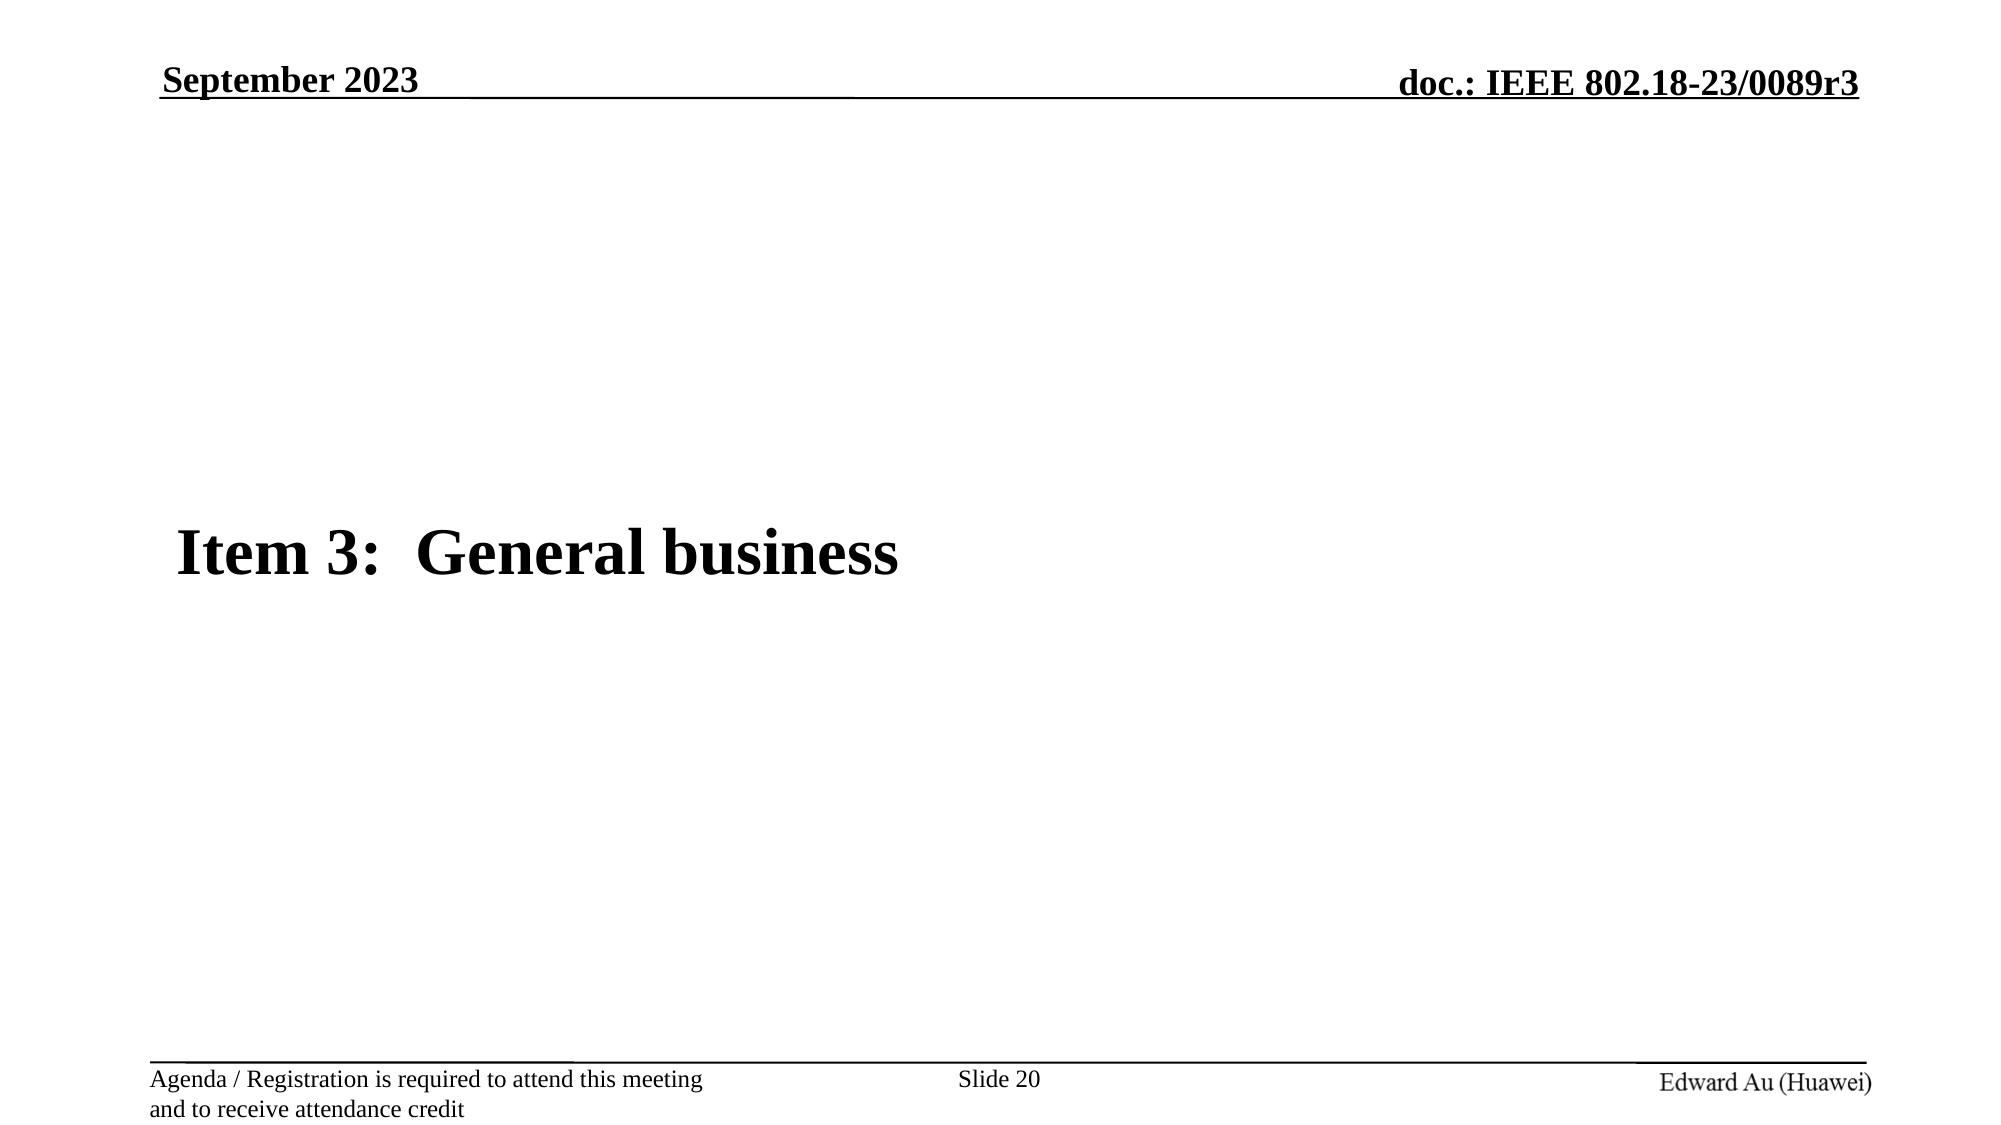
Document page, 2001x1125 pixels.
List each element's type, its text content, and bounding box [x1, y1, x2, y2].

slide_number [161, 54, 526, 101]
slide_number Slide 20 [933, 1061, 1067, 1123]
picture [1174, 1058, 1887, 1113]
text_box Item 3: General business [162, 500, 1675, 675]
